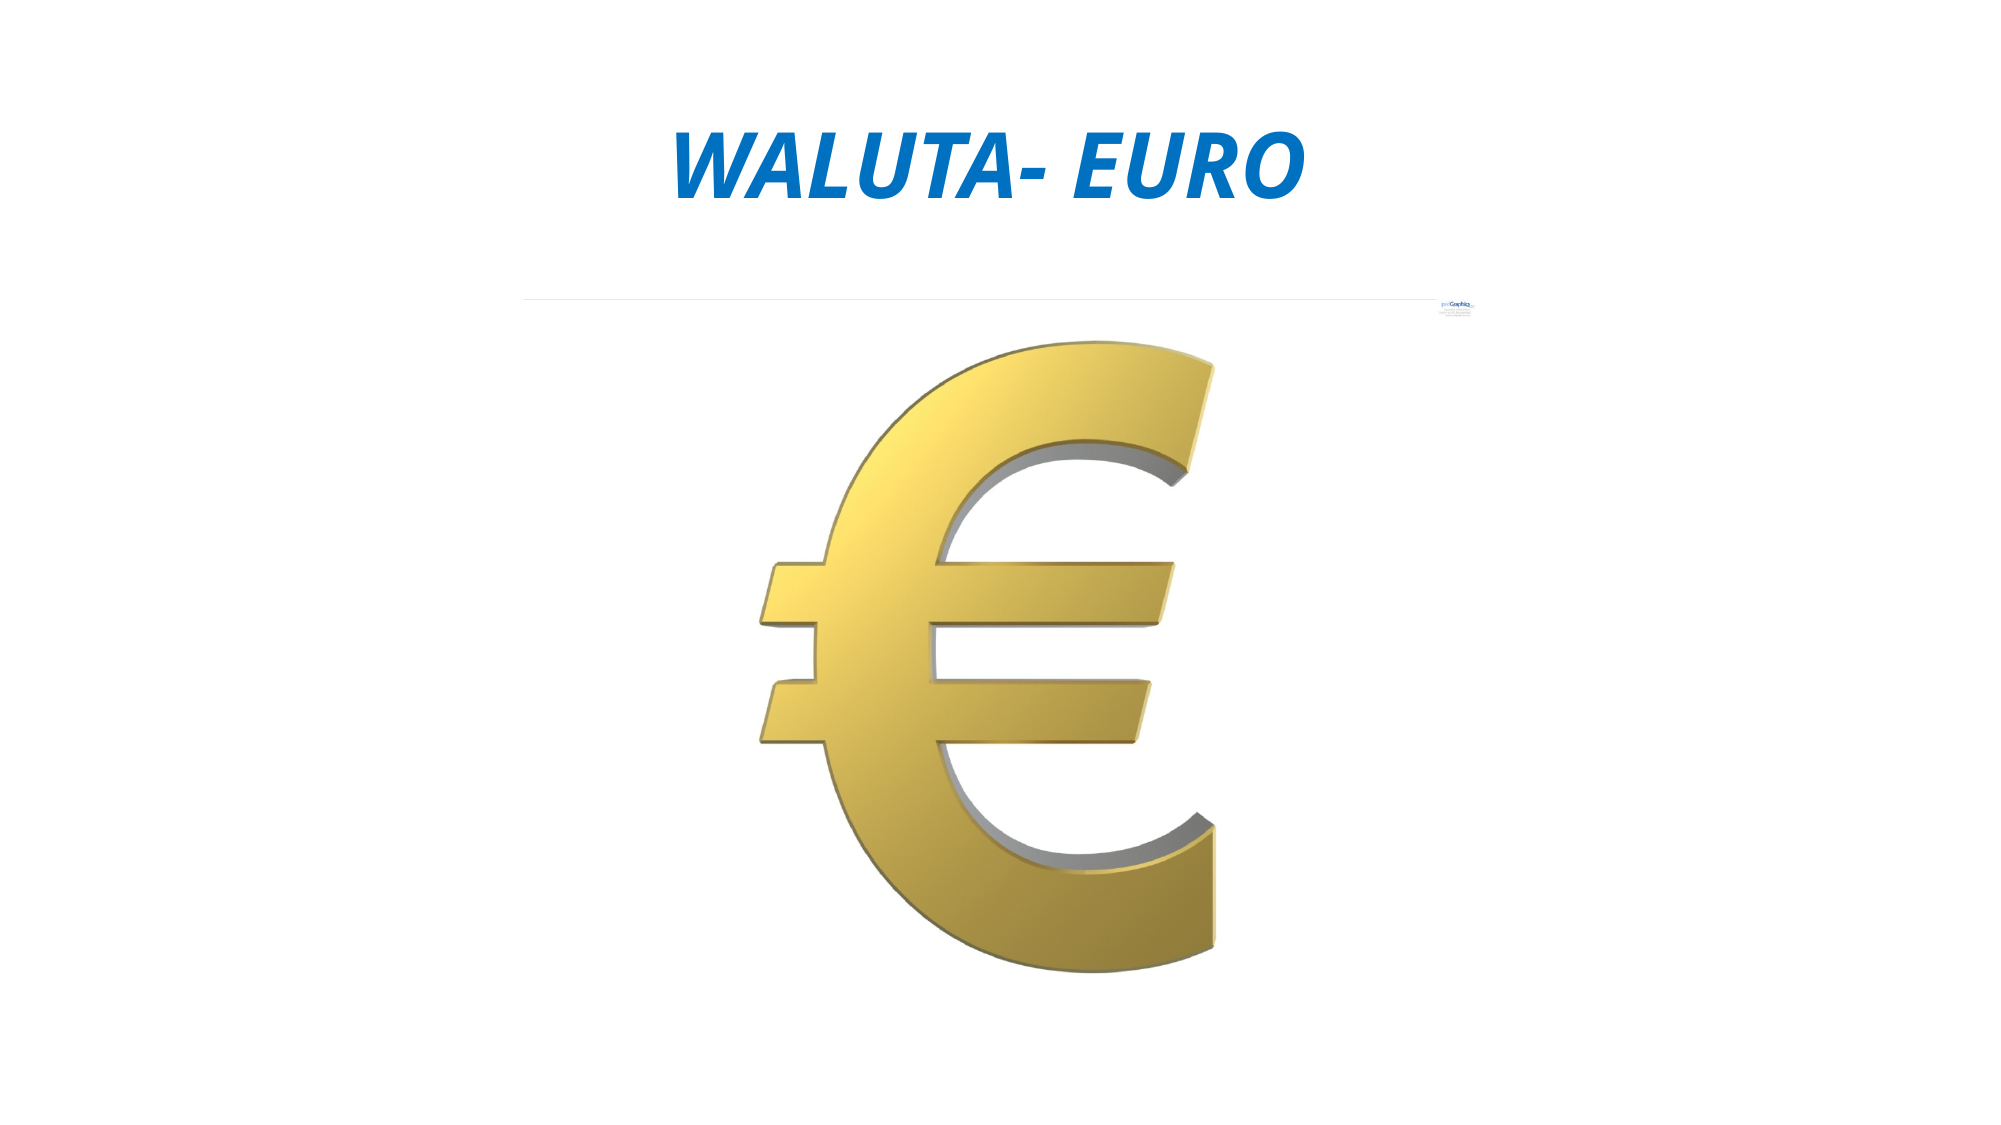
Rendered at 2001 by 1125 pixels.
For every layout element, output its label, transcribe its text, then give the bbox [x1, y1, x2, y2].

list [524, 299, 1476, 1014]
title WALUTA- EURO [137, 59, 1863, 278]
